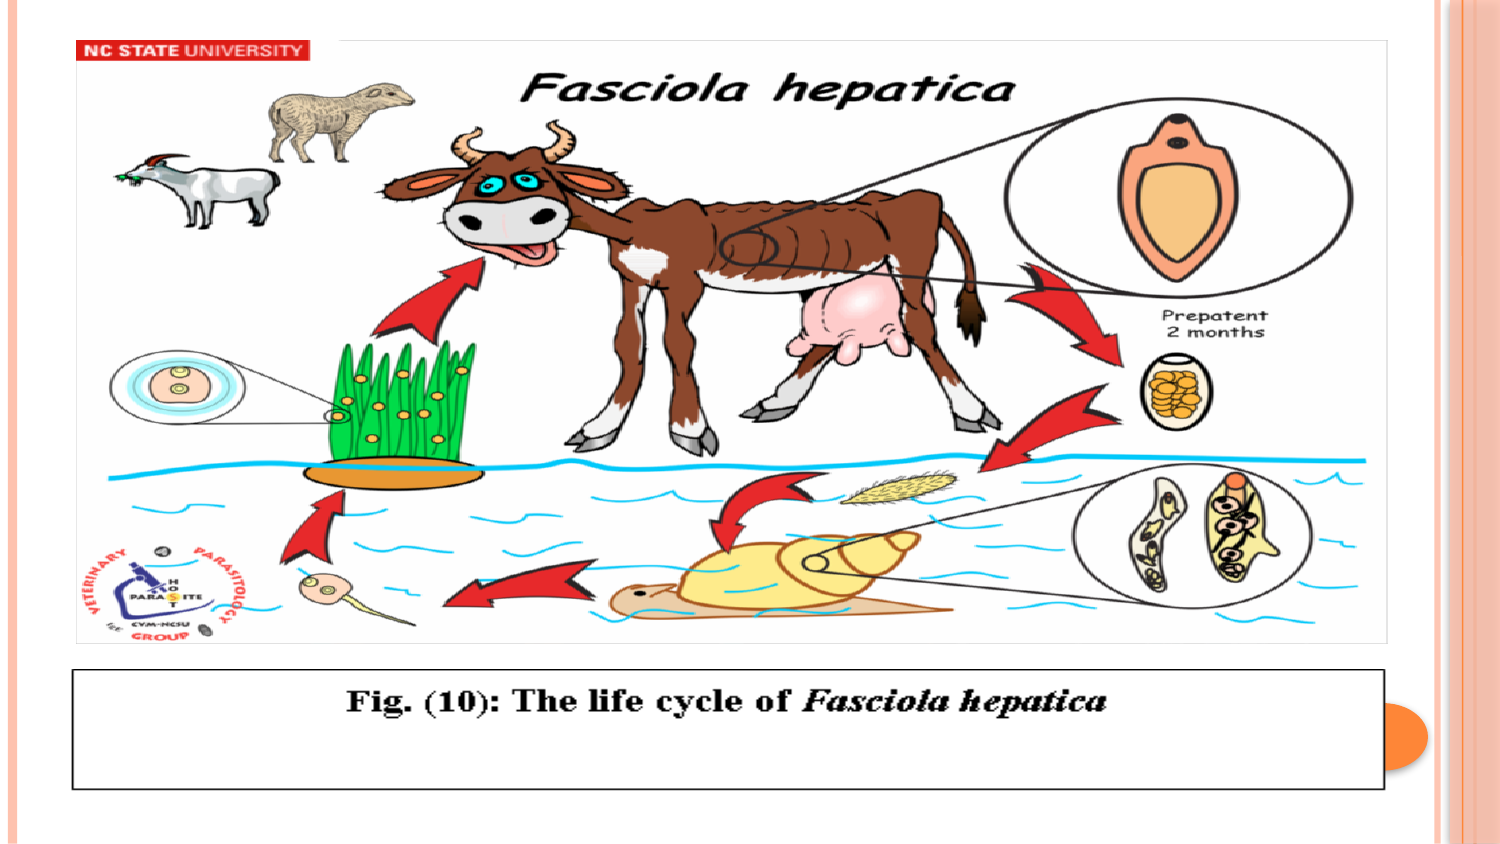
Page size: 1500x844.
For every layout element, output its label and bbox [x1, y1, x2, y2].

picture [69, 669, 1389, 795]
picture [76, 39, 1389, 644]
